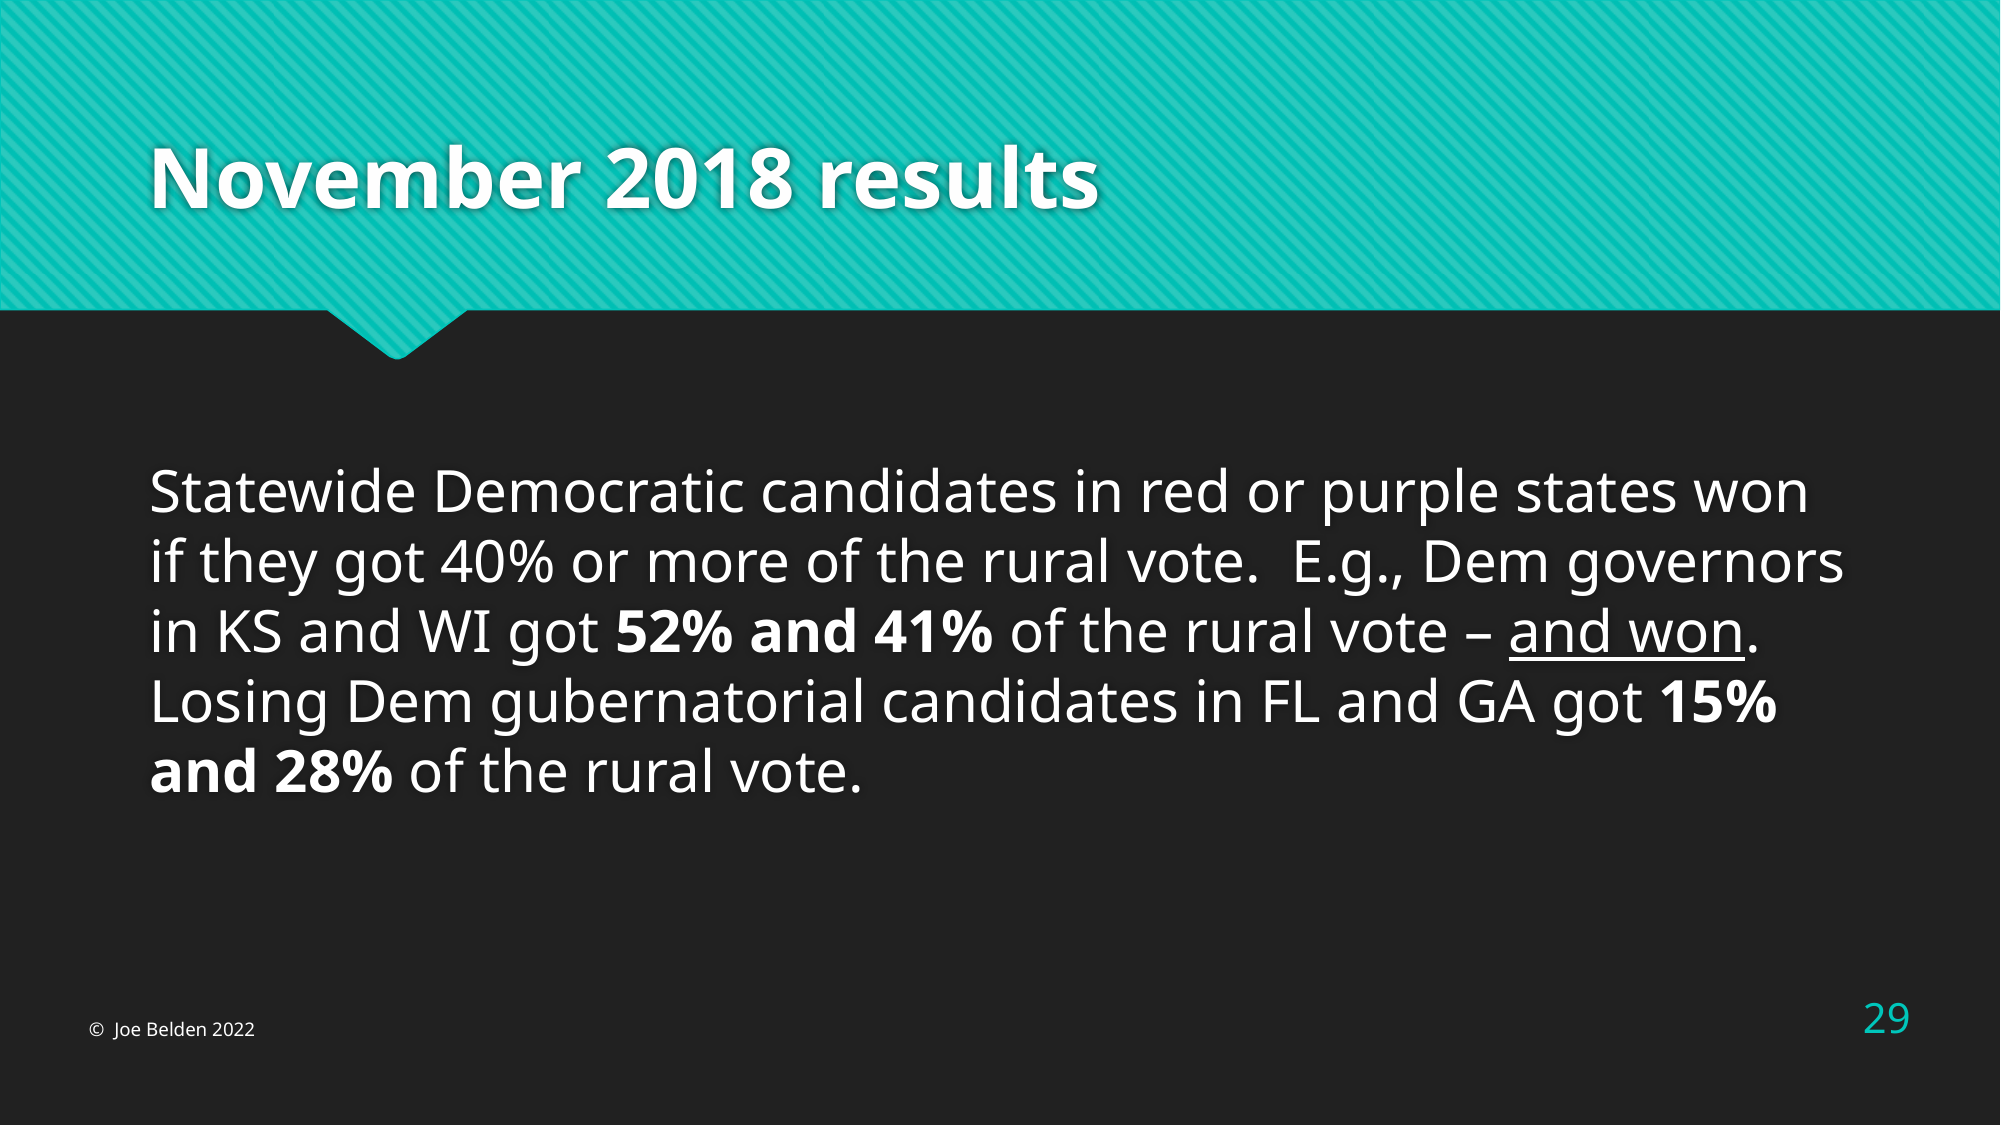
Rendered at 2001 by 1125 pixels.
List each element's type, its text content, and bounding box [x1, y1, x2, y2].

slide_number 29 [1751, 970, 1926, 1051]
list Statewide Democratic candidates in red or purple states won if they got 40% or more of the rural vote. E.g., Dem governors in KS and WI got 52% and 41% of the rural vote – and won. Losing Dem gubernatorial candidates in FL and GA got 15% and 28% of the rural vote. [134, 364, 1866, 1025]
title November 2018 results [132, 73, 1868, 233]
footer © Joe Belden 2022 [74, 991, 1493, 1051]
